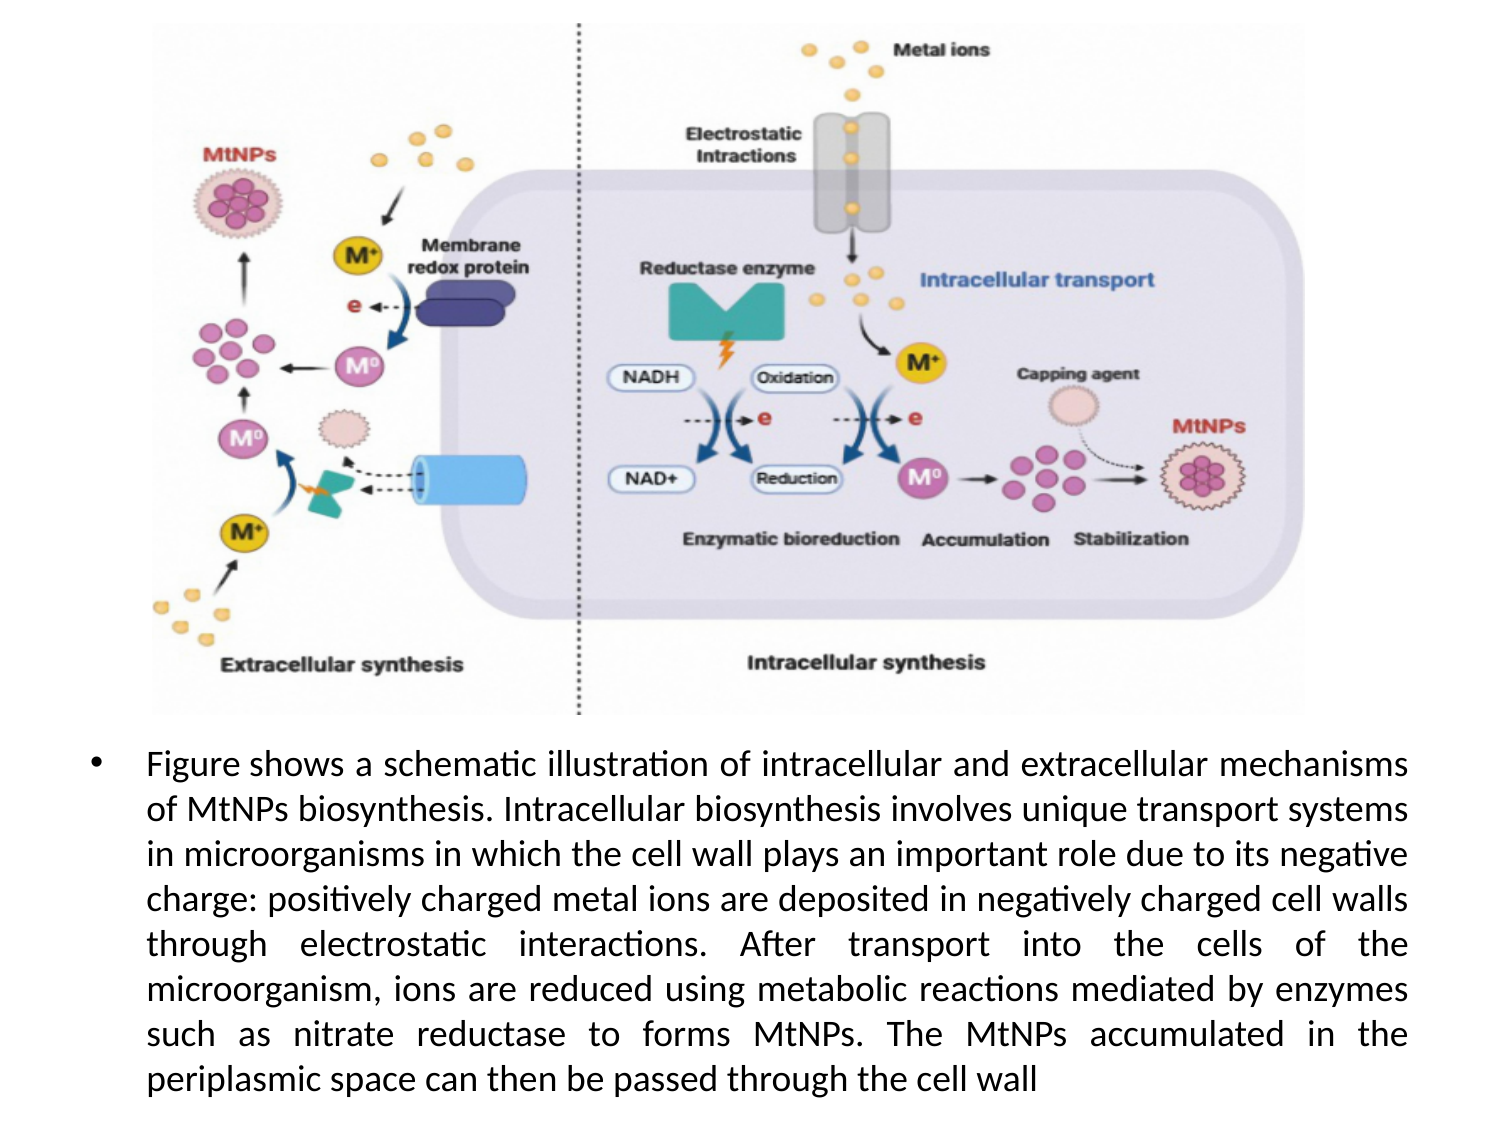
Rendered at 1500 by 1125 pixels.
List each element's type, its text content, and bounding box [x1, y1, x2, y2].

picture [152, 23, 1305, 716]
list Figure shows a schematic illustration of intracellular and extracellular mechanisms of MtNPs biosynthesis. Intracellular biosynthesis involves unique transport systems in microorganisms in which the cell wall plays an important role due to its negative charge: positively charged metal ions are deposited in negatively charged cell walls through electrostatic interactions. After transport into the cells of the microorganism, ions are reduced using metabolic reactions mediated by enzymes such as nitrate reductase to forms MtNPs. The MtNPs accumulated in the periplasmic space can then be passed through the cell wall [75, 731, 1425, 1114]
